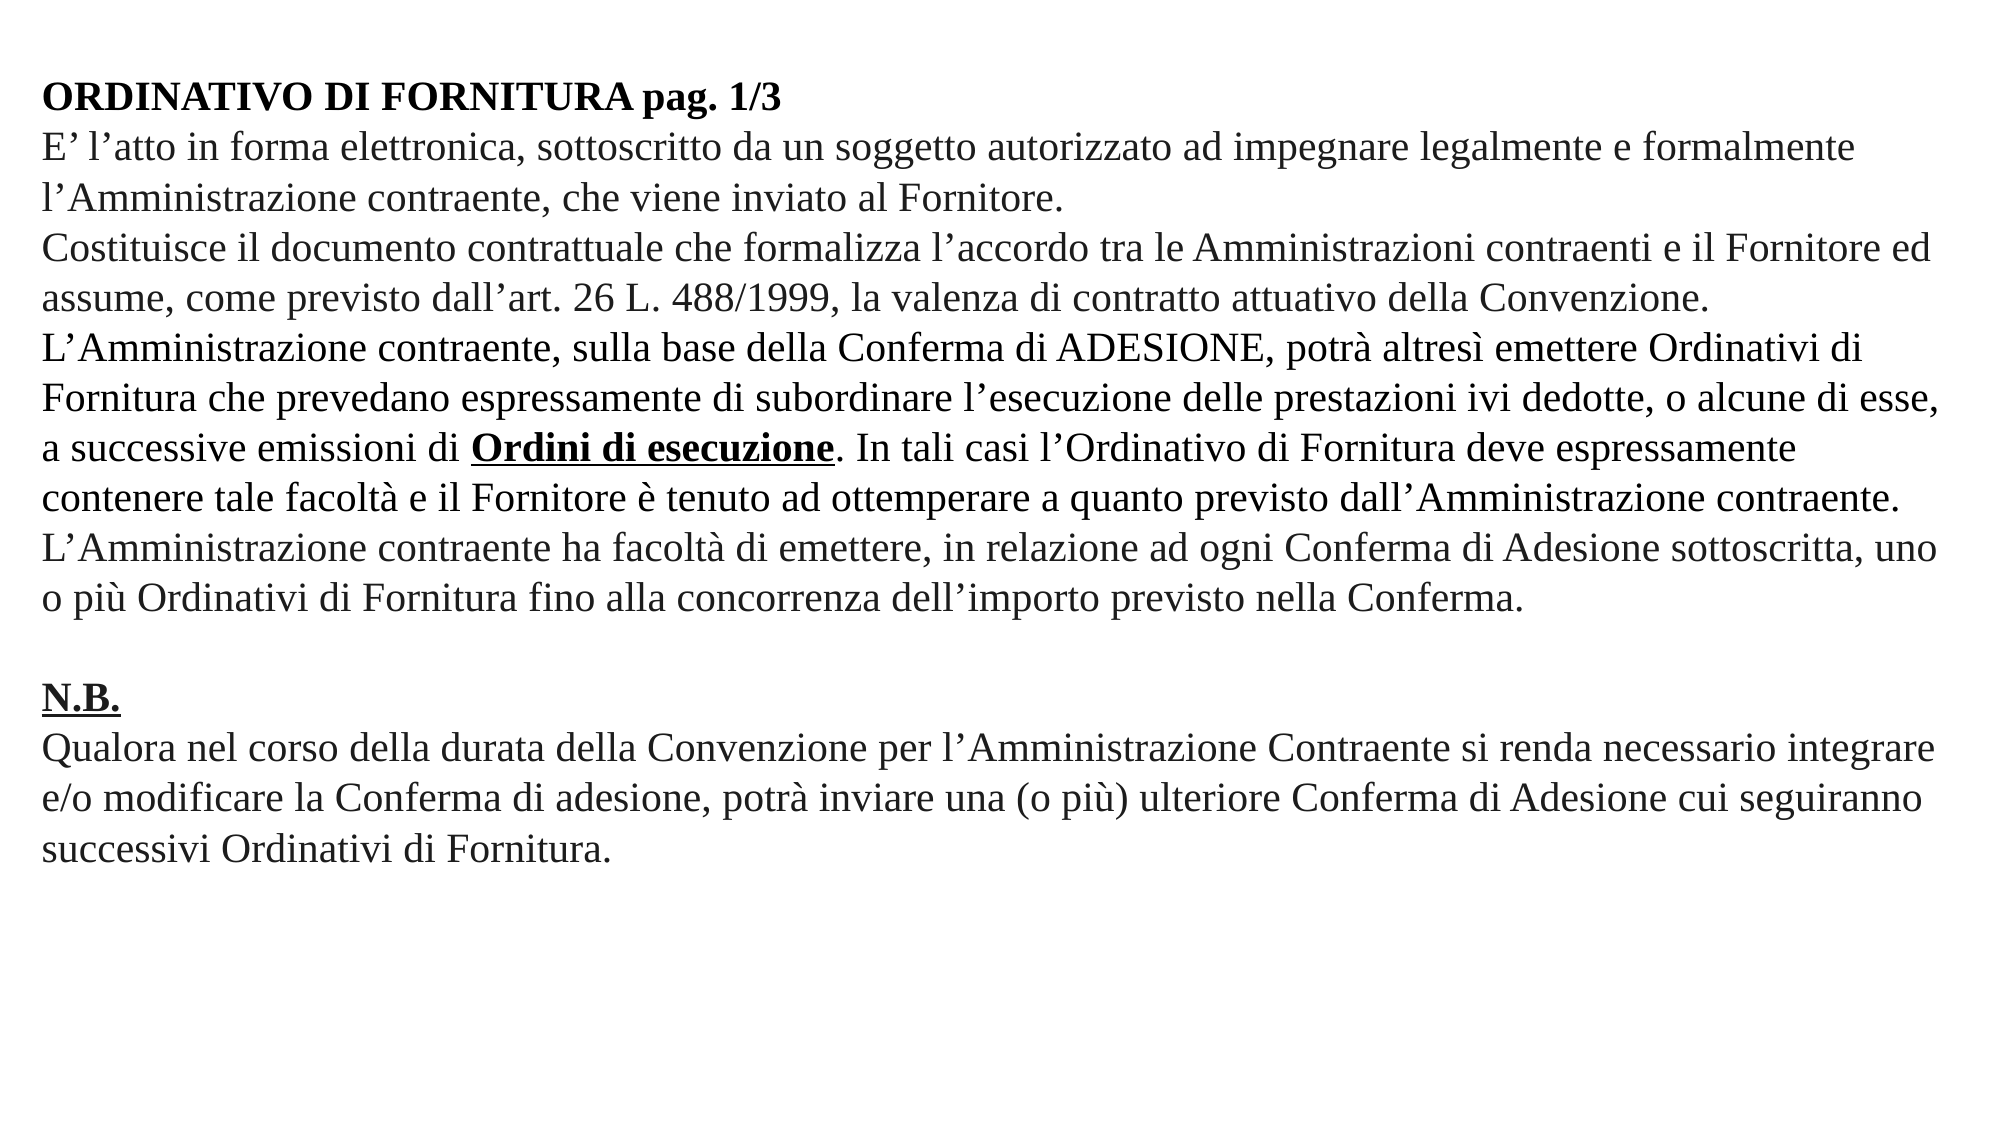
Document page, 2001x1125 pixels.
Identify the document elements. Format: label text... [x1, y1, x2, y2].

title ORDINATIVO DI FORNITURA pag. 1/3 E’ l’atto in forma elettronica, sottoscritto da un soggetto autorizzato ad impegnare legalmente e formalmente l’Amministrazione contraente, che viene inviato al Fornitore. Costituisce il documento contrattuale che formalizza l’accordo tra le Amministrazioni contraenti e il Fornitore ed assume, come previsto dall’art. 26 L. 488/1999, la valenza di contratto attuativo della Convenzione. L’Amministrazione contraente, sulla base della Conferma di ADESIONE, potrà altresì emettere Ordinativi di Fornitura che prevedano espressamente di subordinare l’esecuzione delle prestazioni ivi dedotte, o alcune di esse, a successive emissioni di Ordini di esecuzione. In tali casi l’Ordinativo di Fornitura deve espressamente contenere tale facoltà e il Fornitore è tenuto ad ottemperare a quanto previsto dall’Amministrazione contraente. L’Amministrazione contraente ha facoltà di emettere, in relazione ad ogni Conferma di Adesione sottoscritta, uno o più Ordinativi di Fornitura fino alla concorrenza dell’importo previsto nella Conferma. N.B. Qualora nel corso della durata della Convenzione per l’Amministrazione Contraente si renda necessario integrare e/o modificare la Conferma di adesione, potrà inviare una (o più) ulteriore Conferma di Adesione cui seguiranno successivi Ordinativi di Fornitura. [26, 31, 1958, 1029]
